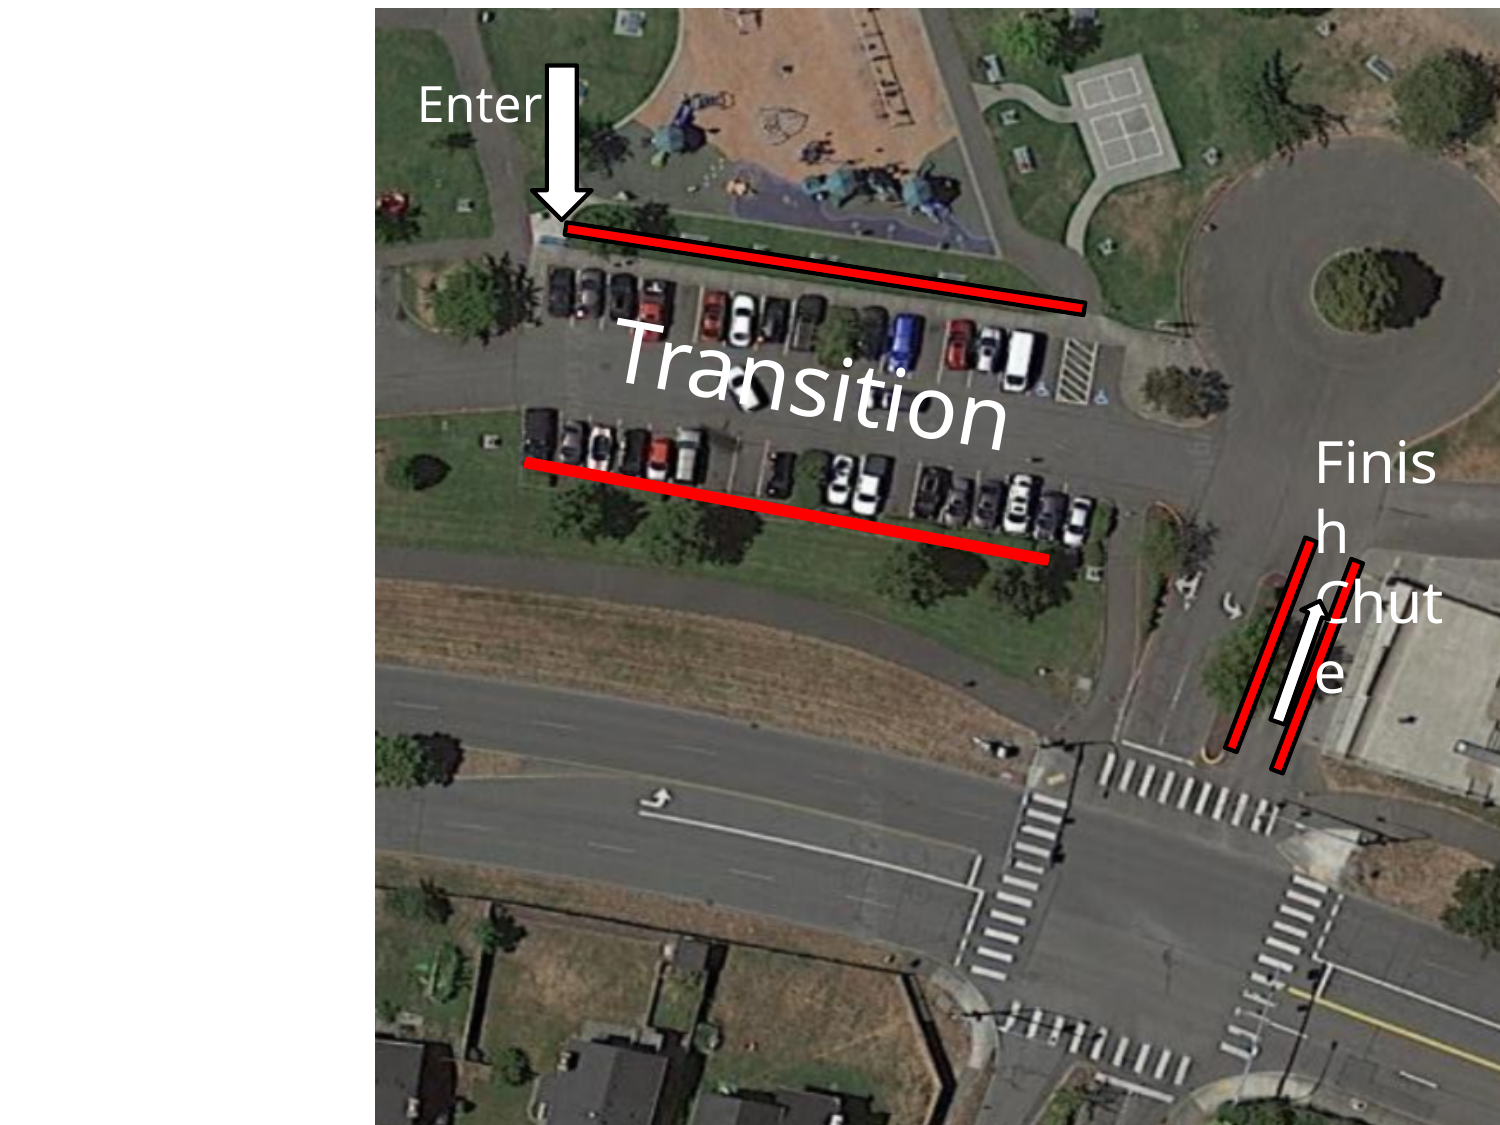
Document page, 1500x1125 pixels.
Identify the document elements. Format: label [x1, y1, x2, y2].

picture [375, 0, 1500, 1125]
